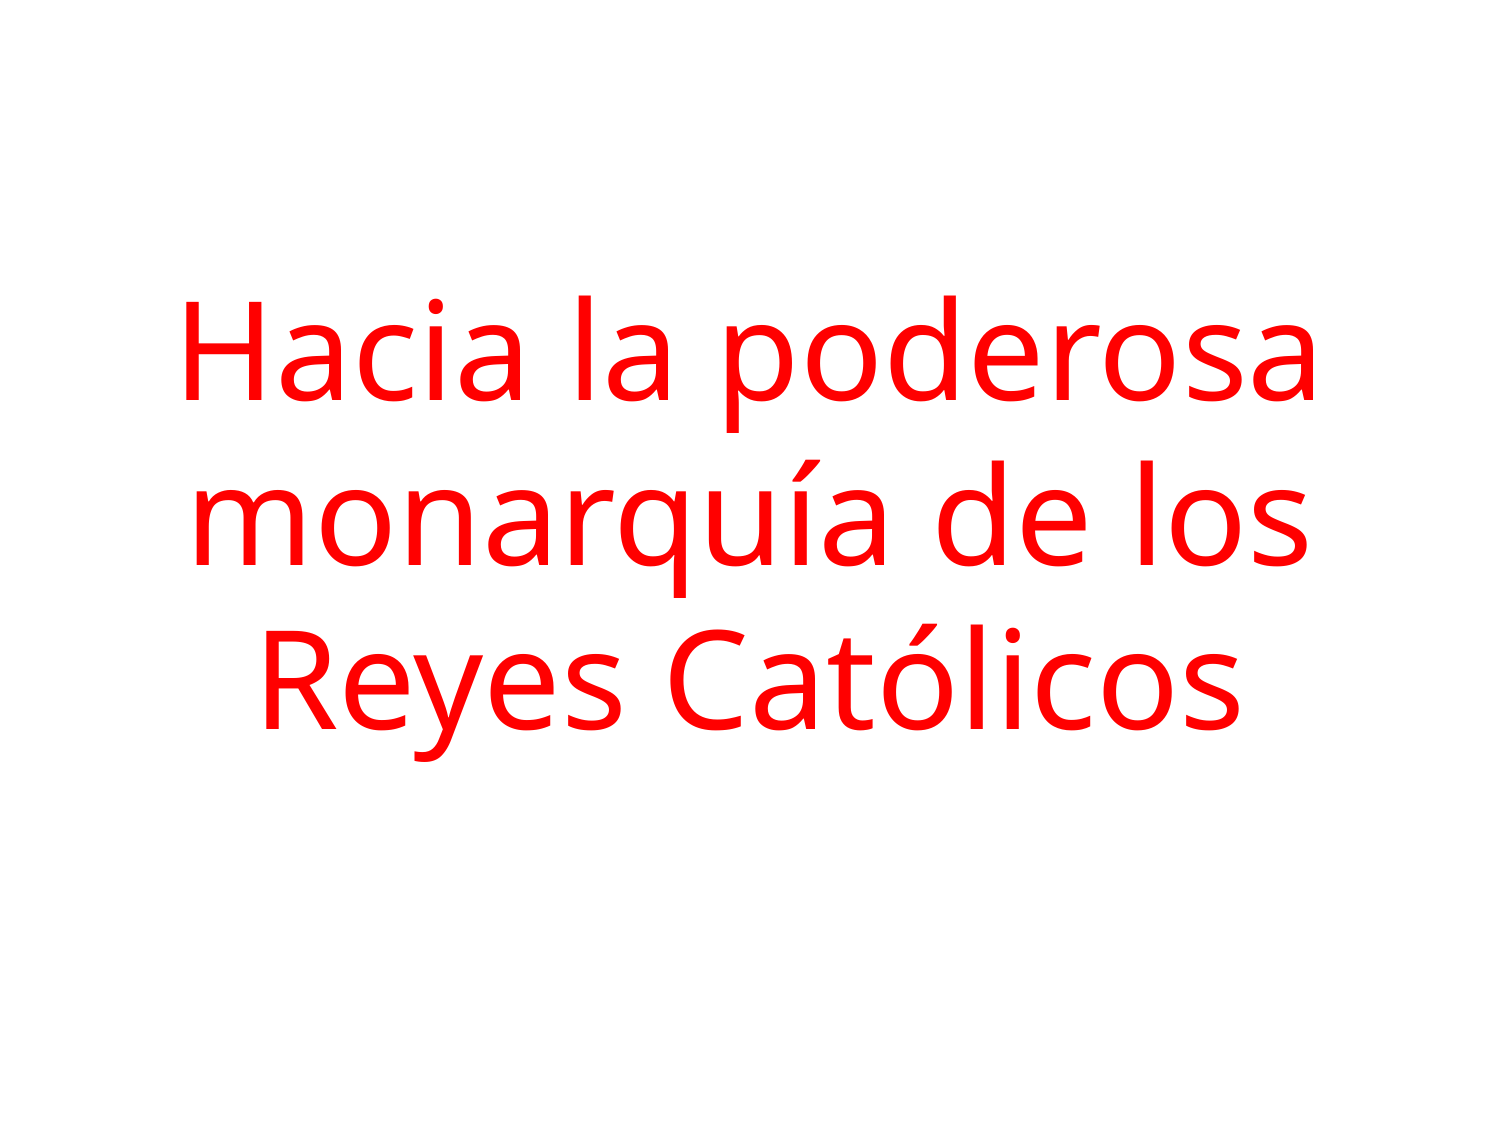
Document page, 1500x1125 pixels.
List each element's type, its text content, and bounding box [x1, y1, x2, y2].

text_box Hacia la poderosa monarquía de los Reyes Católicos [0, 255, 1500, 765]
